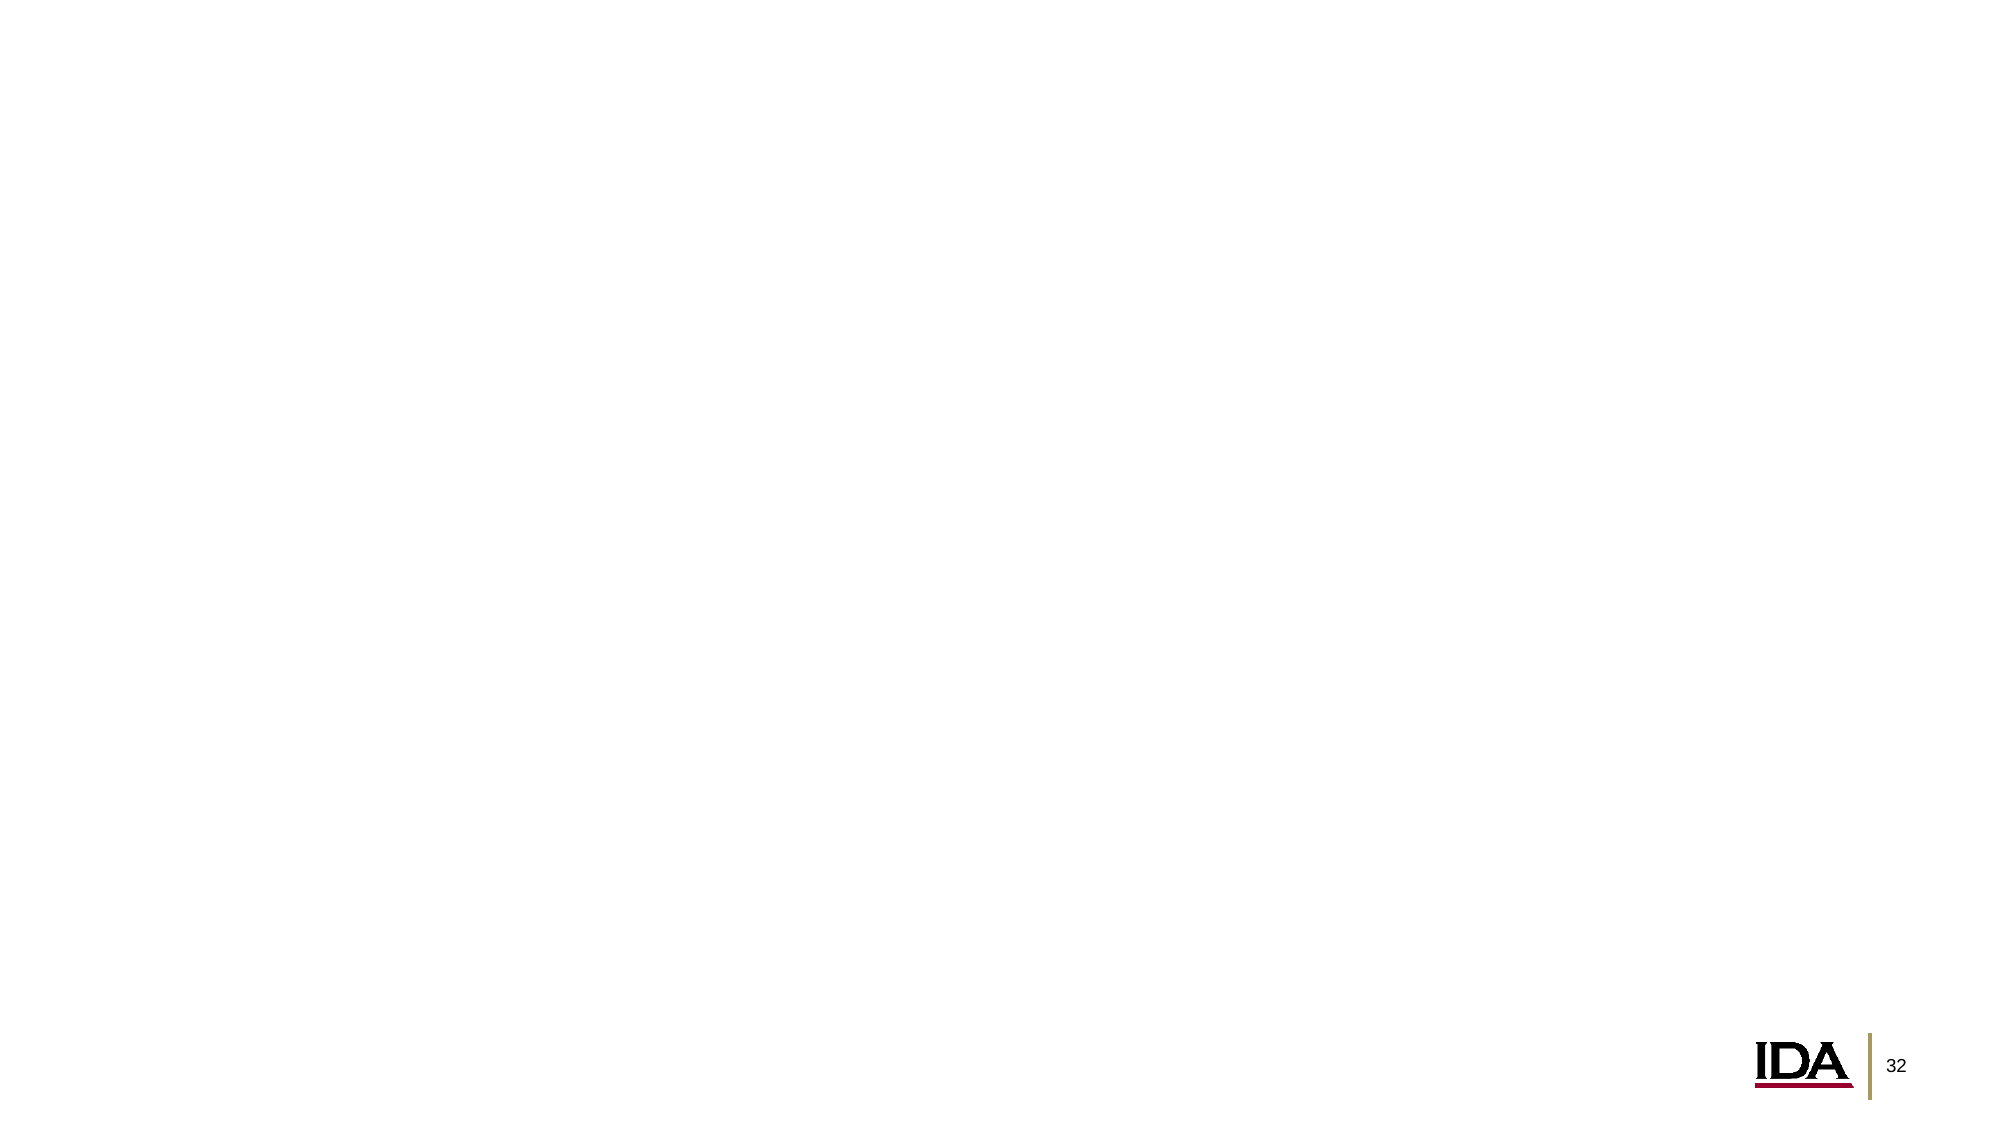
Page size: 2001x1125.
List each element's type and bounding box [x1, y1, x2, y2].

picture [1755, 1042, 1854, 1088]
